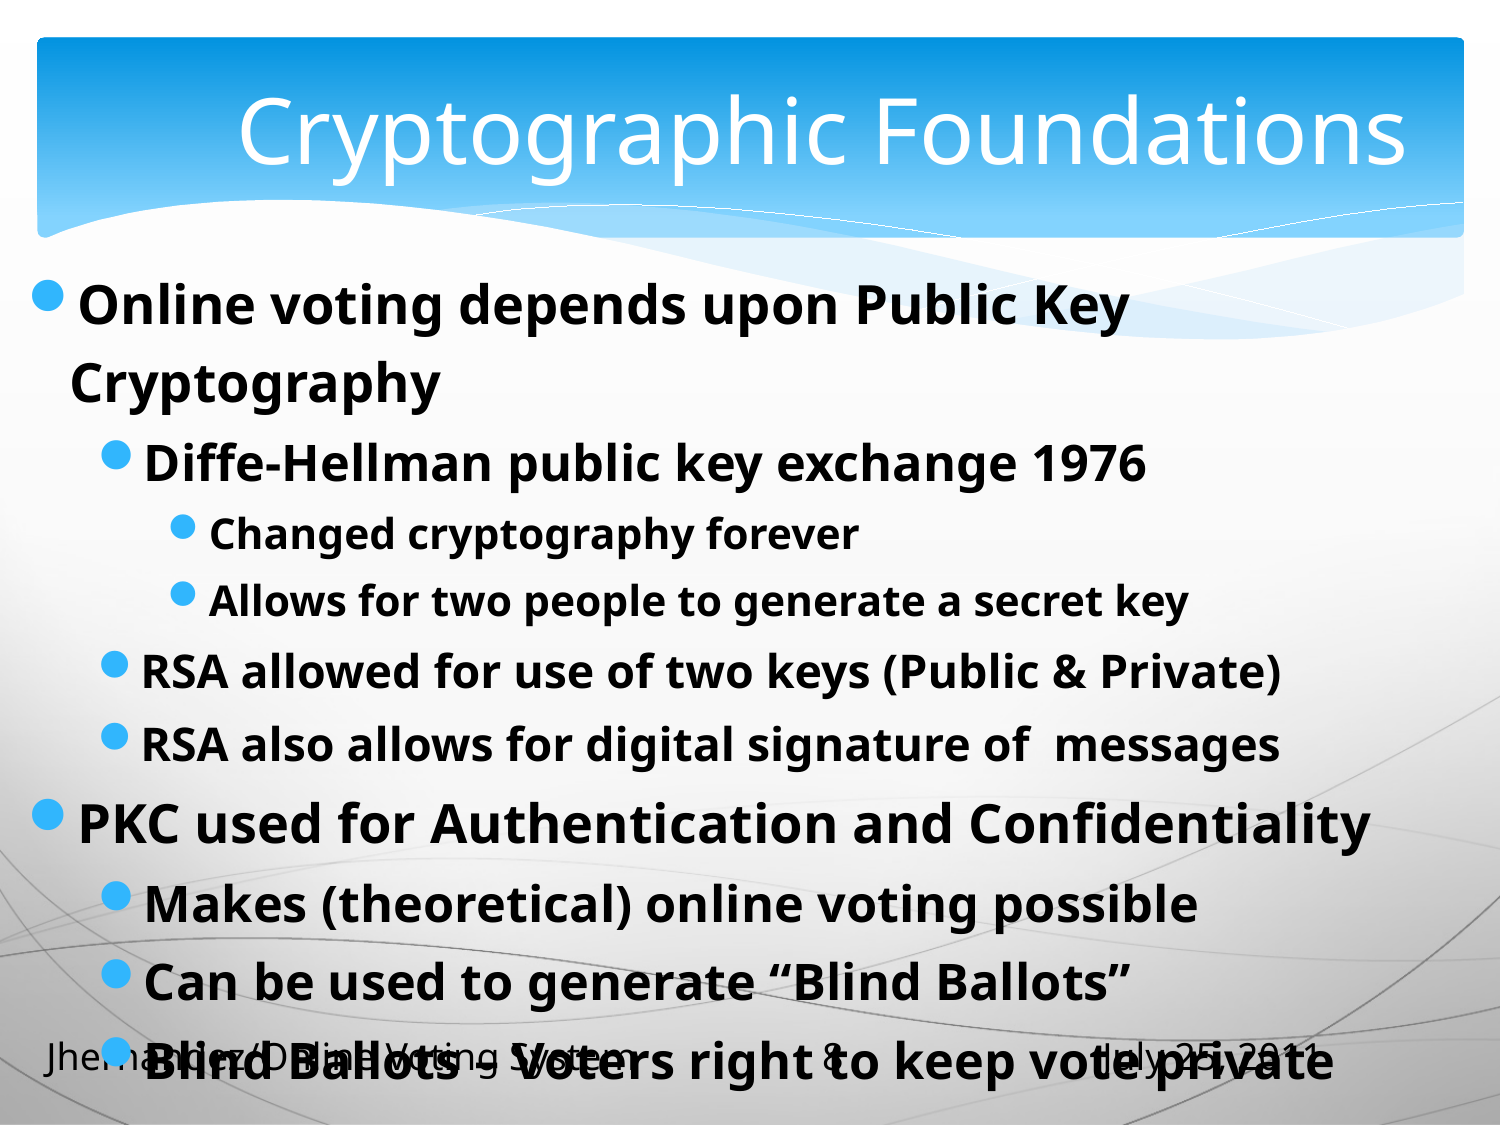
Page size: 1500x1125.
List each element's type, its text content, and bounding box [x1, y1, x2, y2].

footer Jhernandez/Online Voting System [31, 1025, 653, 1086]
slide_number 8 [737, 1025, 928, 1085]
title Cryptographic Foundations [75, 55, 1425, 200]
list Online voting depends upon Public Key Cryptography Diffe-Hellman public key exchange 1976 Changed cryptography forever Allows for two people to generate a secret key RSA allowed for use of two keys (Public & Private) RSA also allows for digital signature of messages PKC used for Authentication and Confidentiality Makes (theoretical) online voting possible Can be used to generate “Blind Ballots” Blind Ballots – Voters right to keep vote private [12, 249, 1425, 1125]
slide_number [1087, 1025, 1469, 1086]
